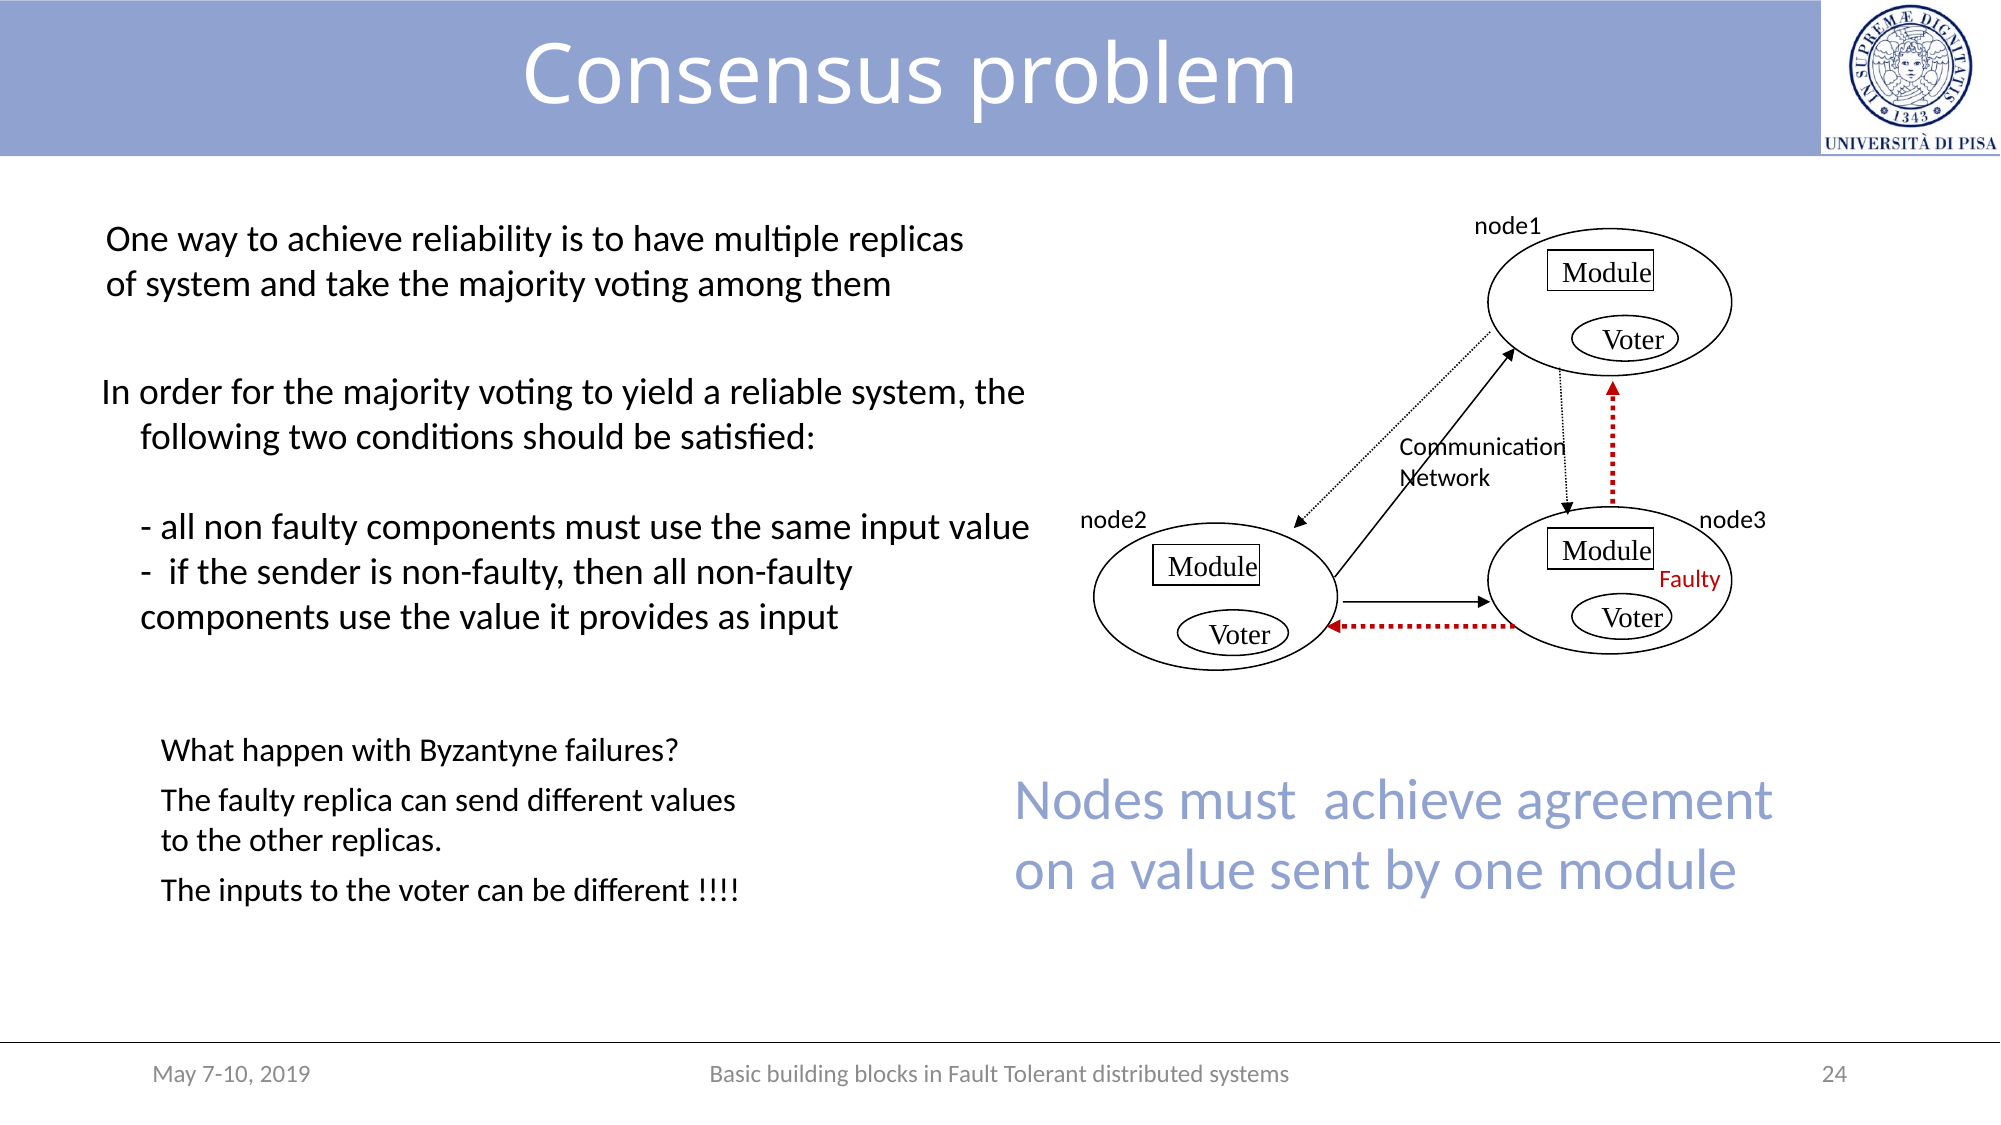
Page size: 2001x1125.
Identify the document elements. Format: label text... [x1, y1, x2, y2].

text_box [1342, 595, 1491, 609]
slide_number 24 [1412, 1042, 1863, 1103]
text_box node3 [1684, 495, 1782, 542]
text_box [1487, 506, 1728, 654]
text_box [1338, 348, 1515, 574]
text_box node1 [1459, 200, 1557, 247]
text_box [1560, 501, 1574, 515]
footer Basic building blocks in Fault Tolerant distributed systems [662, 1042, 1338, 1103]
text_box Communication Network [1384, 421, 1456, 499]
text_box In order for the majority voting to yield a reliable system, the following two conditions should be satisfied: - all non faulty components must use the same input value - if the sender is non-faulty, then all non-faulty components use the value it provides as input [86, 359, 1087, 645]
text_box Communication Network [1398, 421, 1588, 499]
text_box What happen with Byzantyne failures? The faulty replica can send different values to the other replicas. The inputs to the voter can be different !!!! [146, 720, 778, 916]
text_box Faulty [1644, 555, 1759, 600]
text_box One way to achieve reliability is to have multiple replicas of system and take the majority voting among them [91, 206, 1091, 312]
text_box [1487, 228, 1732, 376]
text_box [1064, 495, 1338, 671]
picture [1822, 0, 2000, 154]
text_box Nodes must achieve agreement on a value sent by one module [999, 753, 2000, 909]
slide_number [137, 1042, 588, 1103]
text_box [1606, 380, 1620, 396]
title Consensus problem [0, 0, 1822, 154]
